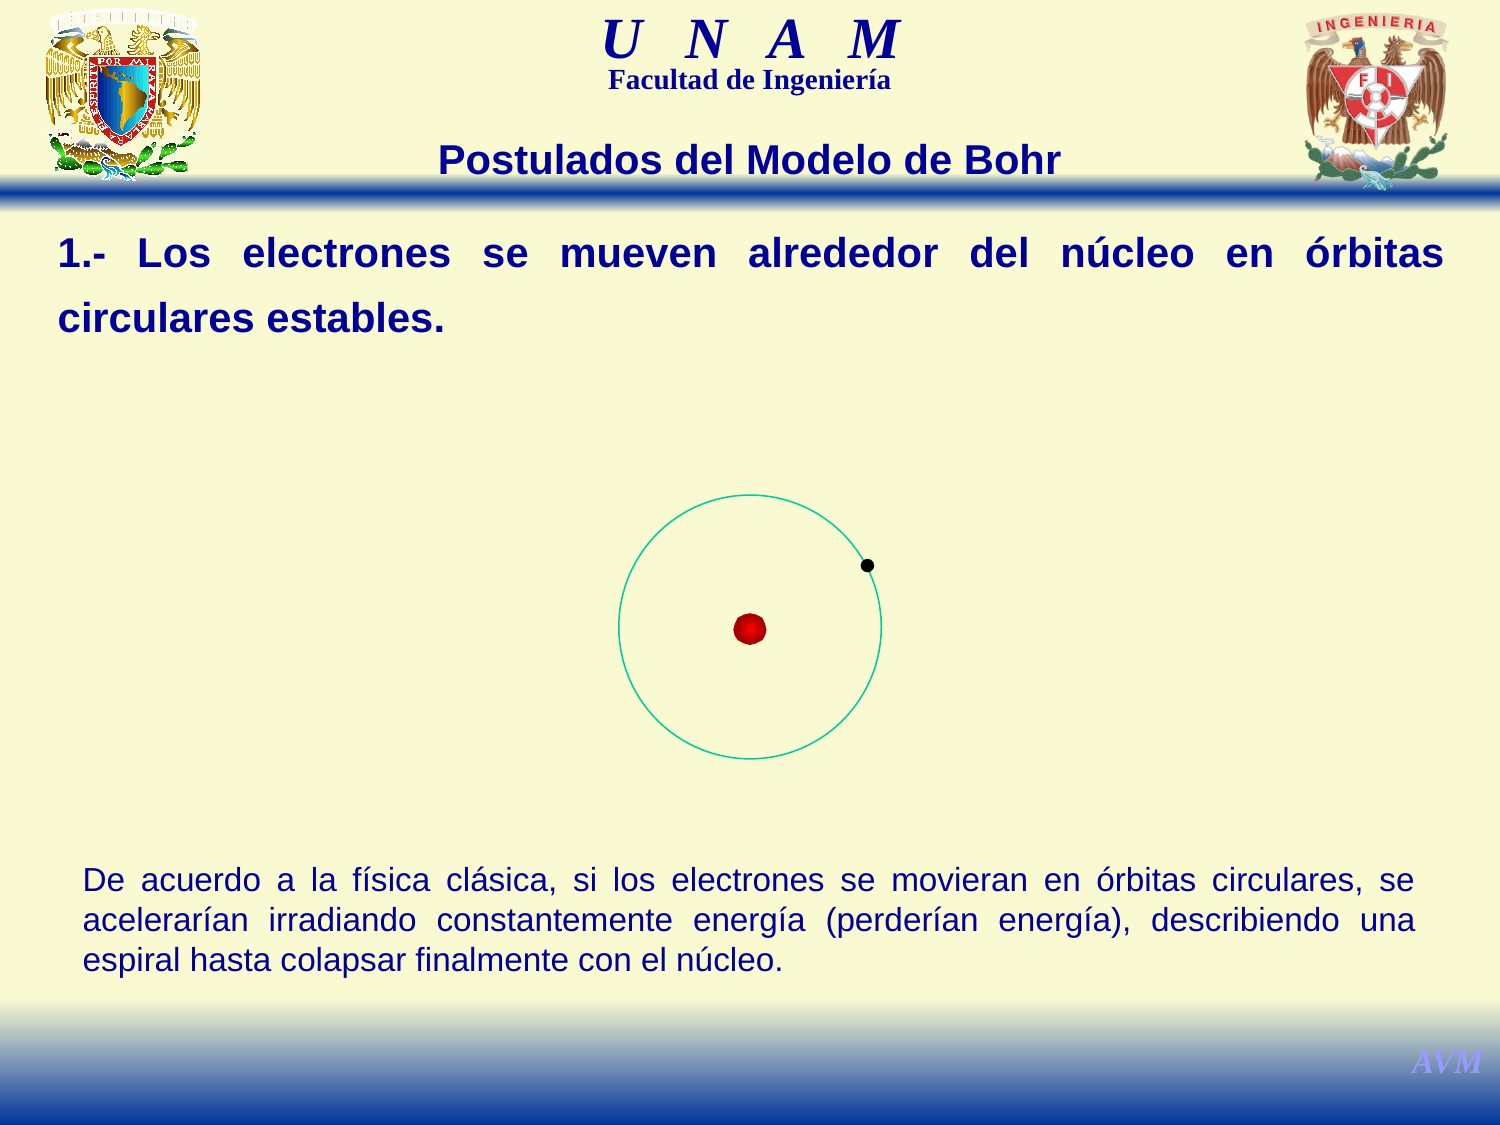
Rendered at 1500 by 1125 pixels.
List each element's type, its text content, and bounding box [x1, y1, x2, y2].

picture [1299, 5, 1453, 198]
text_box 1.- Los electrones se mueven alrededor del núcleo en órbitas circulares estables. [51, 204, 1451, 371]
picture [46, 8, 200, 181]
text_box De acuerdo a la física clásica, si los electrones se movieran en órbitas circulares, se acelerarían irradiando constantemente energía (perderían energía), describiendo una espiral hasta colapsar finalmente con el núcleo. [67, 850, 1432, 986]
text_box Postulados del Modelo de Bohr [417, 105, 1082, 190]
text_box [618, 495, 882, 759]
text_box [860, 558, 875, 573]
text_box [733, 612, 767, 646]
